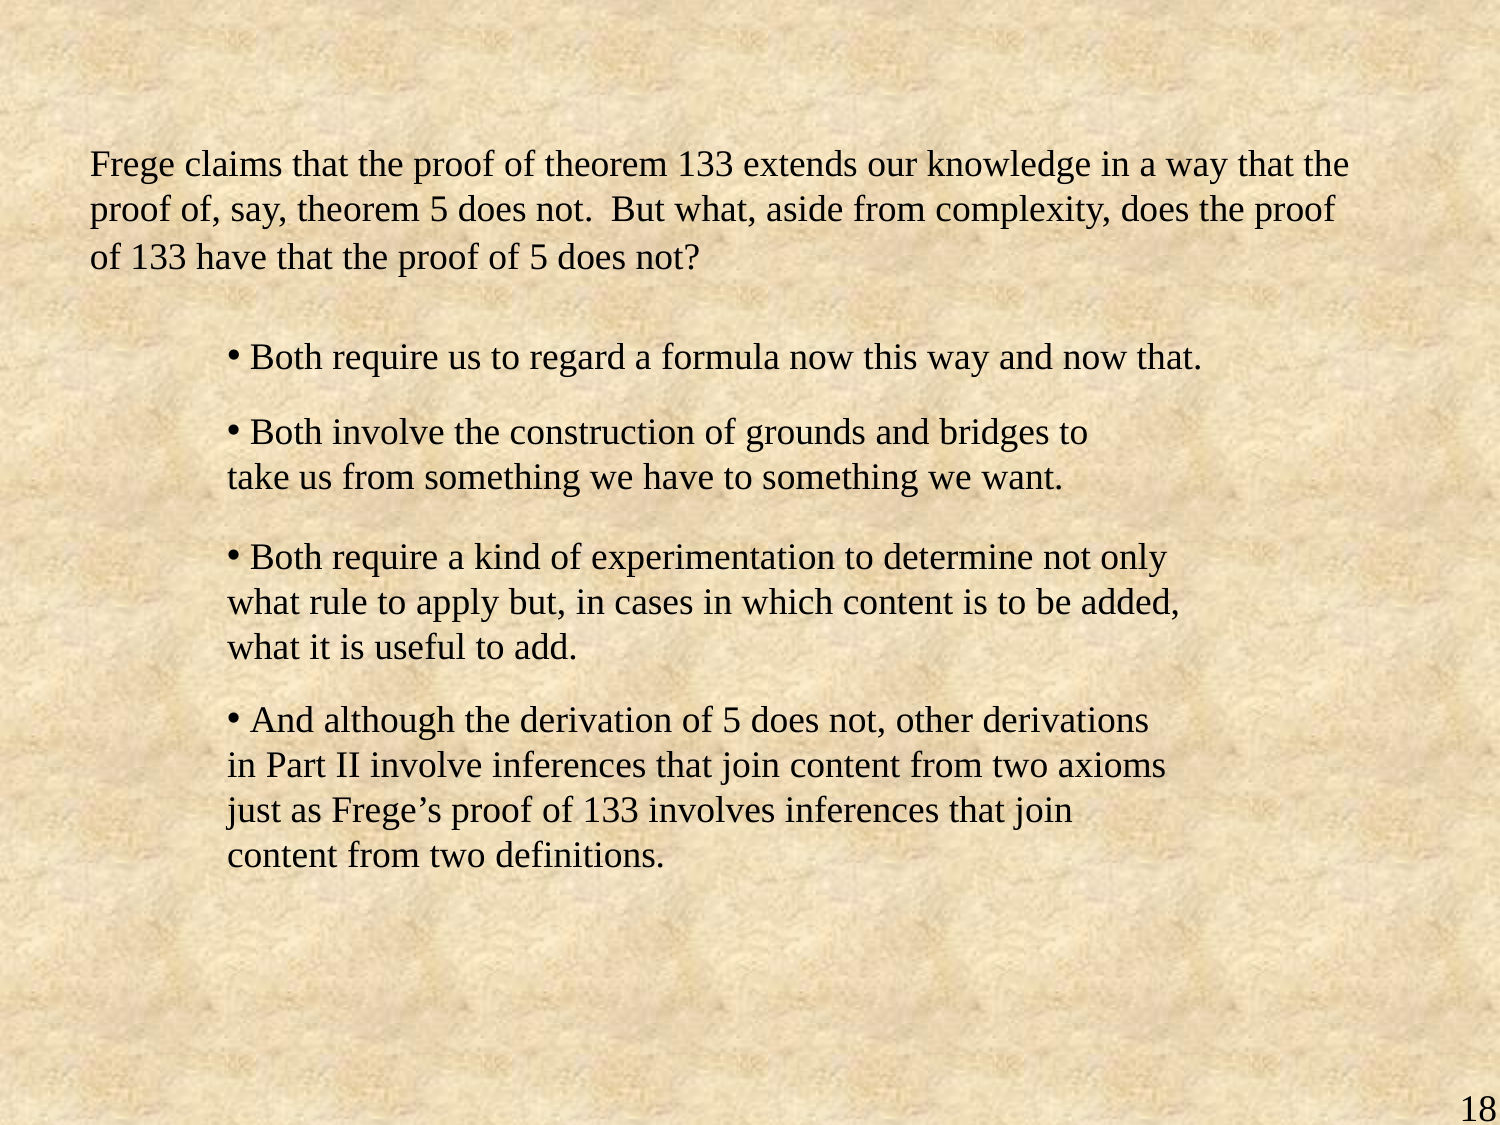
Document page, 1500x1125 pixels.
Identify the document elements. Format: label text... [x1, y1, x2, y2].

text_box Both involve the construction of grounds and bridges to take us from something we have to something we want. [212, 399, 1175, 505]
text_box And although the derivation of 5 does not, other derivations in Part II involve inferences that join content from two axioms just as Frege’s proof of 133 involves inferences that join content from two definitions. [212, 687, 1200, 883]
text_box Frege claims that the proof of theorem 133 extends our knowledge in a way that the proof of, say, theorem 5 does not. [74, 131, 1425, 237]
text_box Both require a kind of experimentation to determine not only what rule to apply but, in cases in which content is to be added, what it is useful to add. [212, 524, 1200, 675]
picture [0, 0, 1500, 1125]
text_box 18 [1444, 1076, 1500, 1125]
text_box Both require us to regard a formula now this way and now that. [212, 324, 1238, 385]
text_box But what, aside from complexity, does the proof [596, 176, 1400, 237]
text_box of 133 have that the proof of 5 does not? [74, 224, 825, 285]
